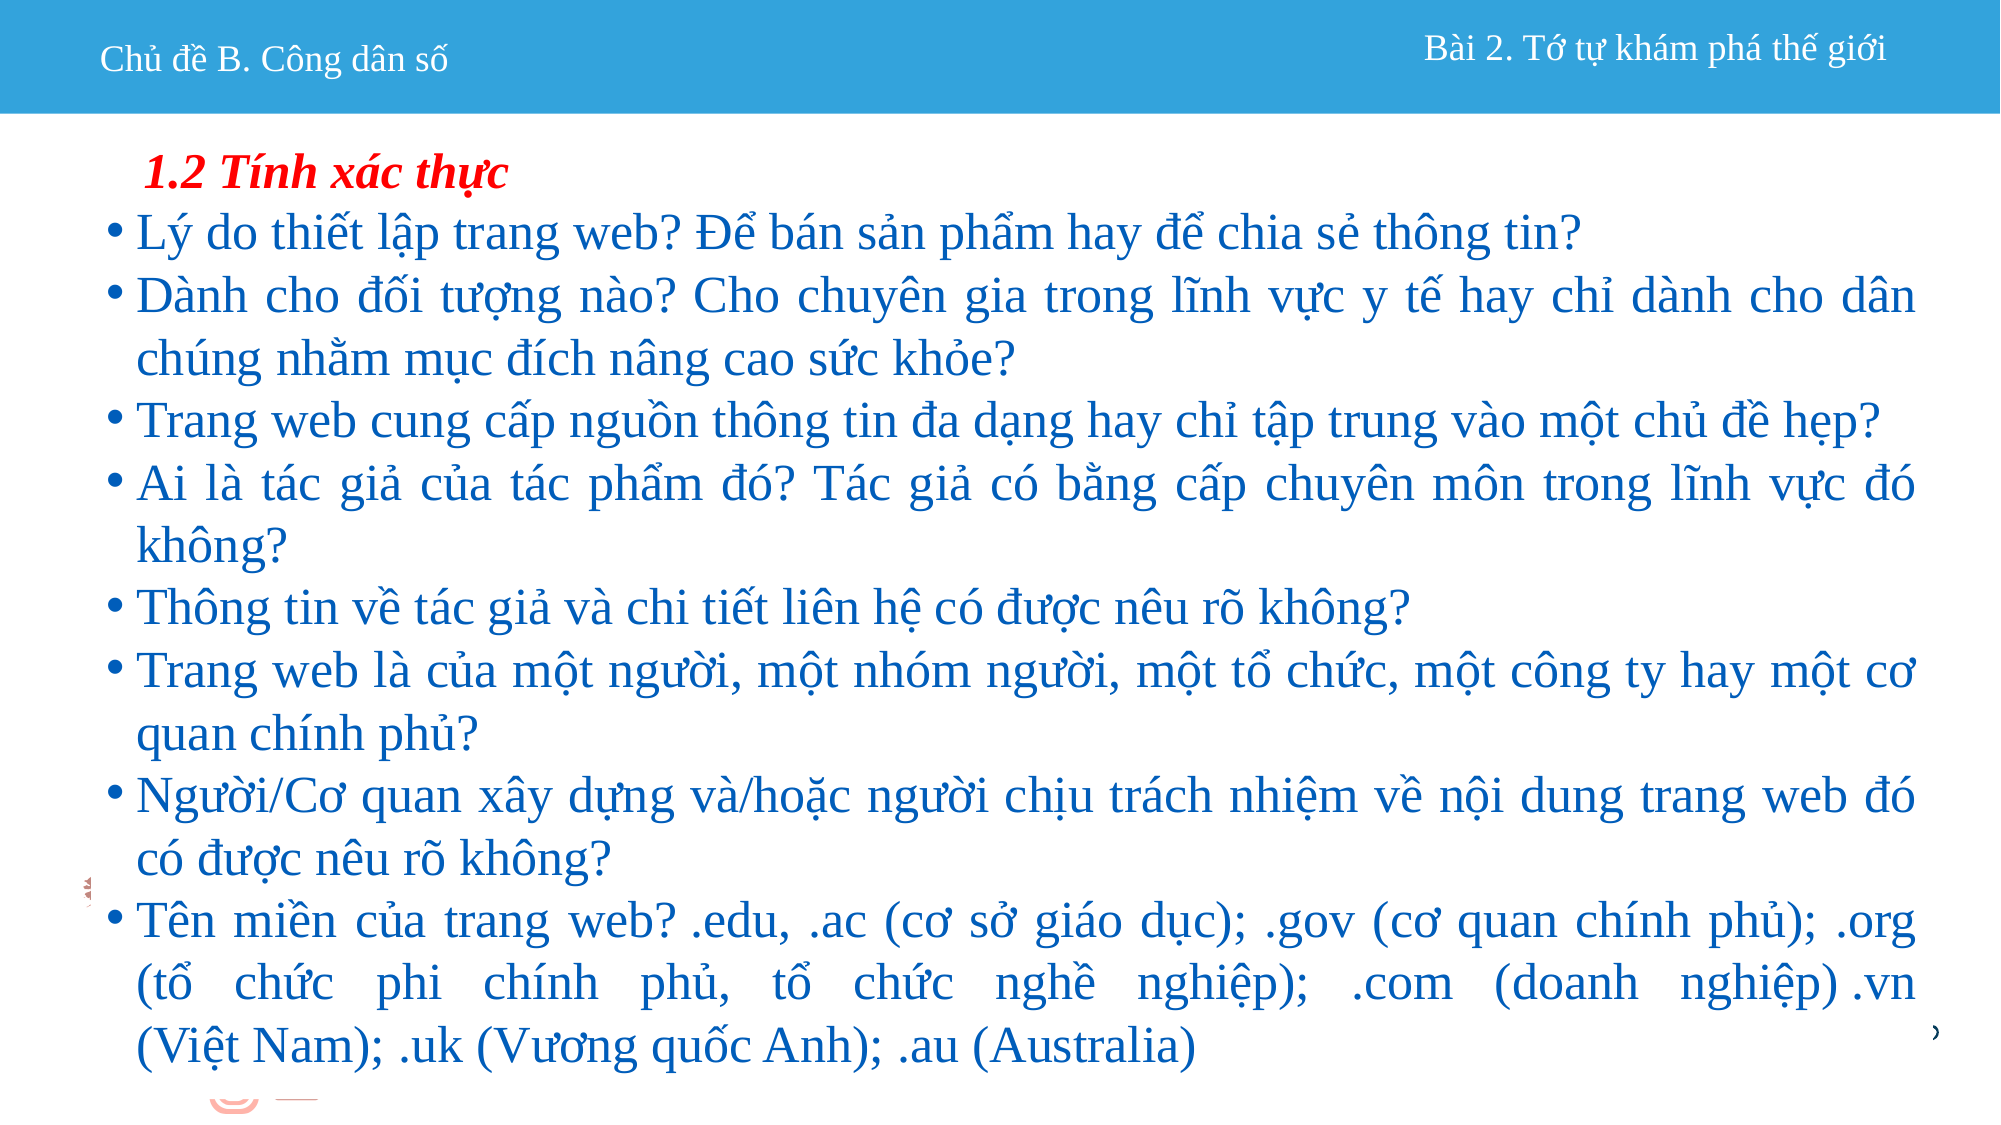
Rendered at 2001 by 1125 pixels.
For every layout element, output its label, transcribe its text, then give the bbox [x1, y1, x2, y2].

list 1.2 Tính xác thực Lý do thiết lập trang web? Để bán sản phẩm hay để chia sẻ thông tin? Dành cho đối tượng nào? Cho chuyên gia trong lĩnh vực y tế hay chỉ dành cho dân chúng nhằm mục đích nâng cao sức khỏe? Trang web cung cấp nguồn thông tin đa dạng hay chỉ tập trung vào một chủ đề hẹp? Ai là tác giả của tác phẩm đó? Tác giả có bằng cấp chuyên môn trong lĩnh vực đó không? Thông tin về tác giả và chi tiết liên hệ có được nêu rõ không? Trang web là của một người, một nhóm người, một tổ chức, một công ty hay một cơ quan chính phủ? Người/Cơ quan xây dựng và/hoặc người chịu trách nhiệm về nội dung trang web đó có được nêu rõ không? Tên miền của trang web? .edu, .ac (cơ sở giáo dục); .gov (cơ quan chính phủ); .org (tổ chức phi chính phủ, tổ chức nghề nghiệp); .com (doanh nghiệp) .vn (Việt Nam); .uk (Vương quốc Anh); .au (Australia) [91, 130, 1933, 1100]
